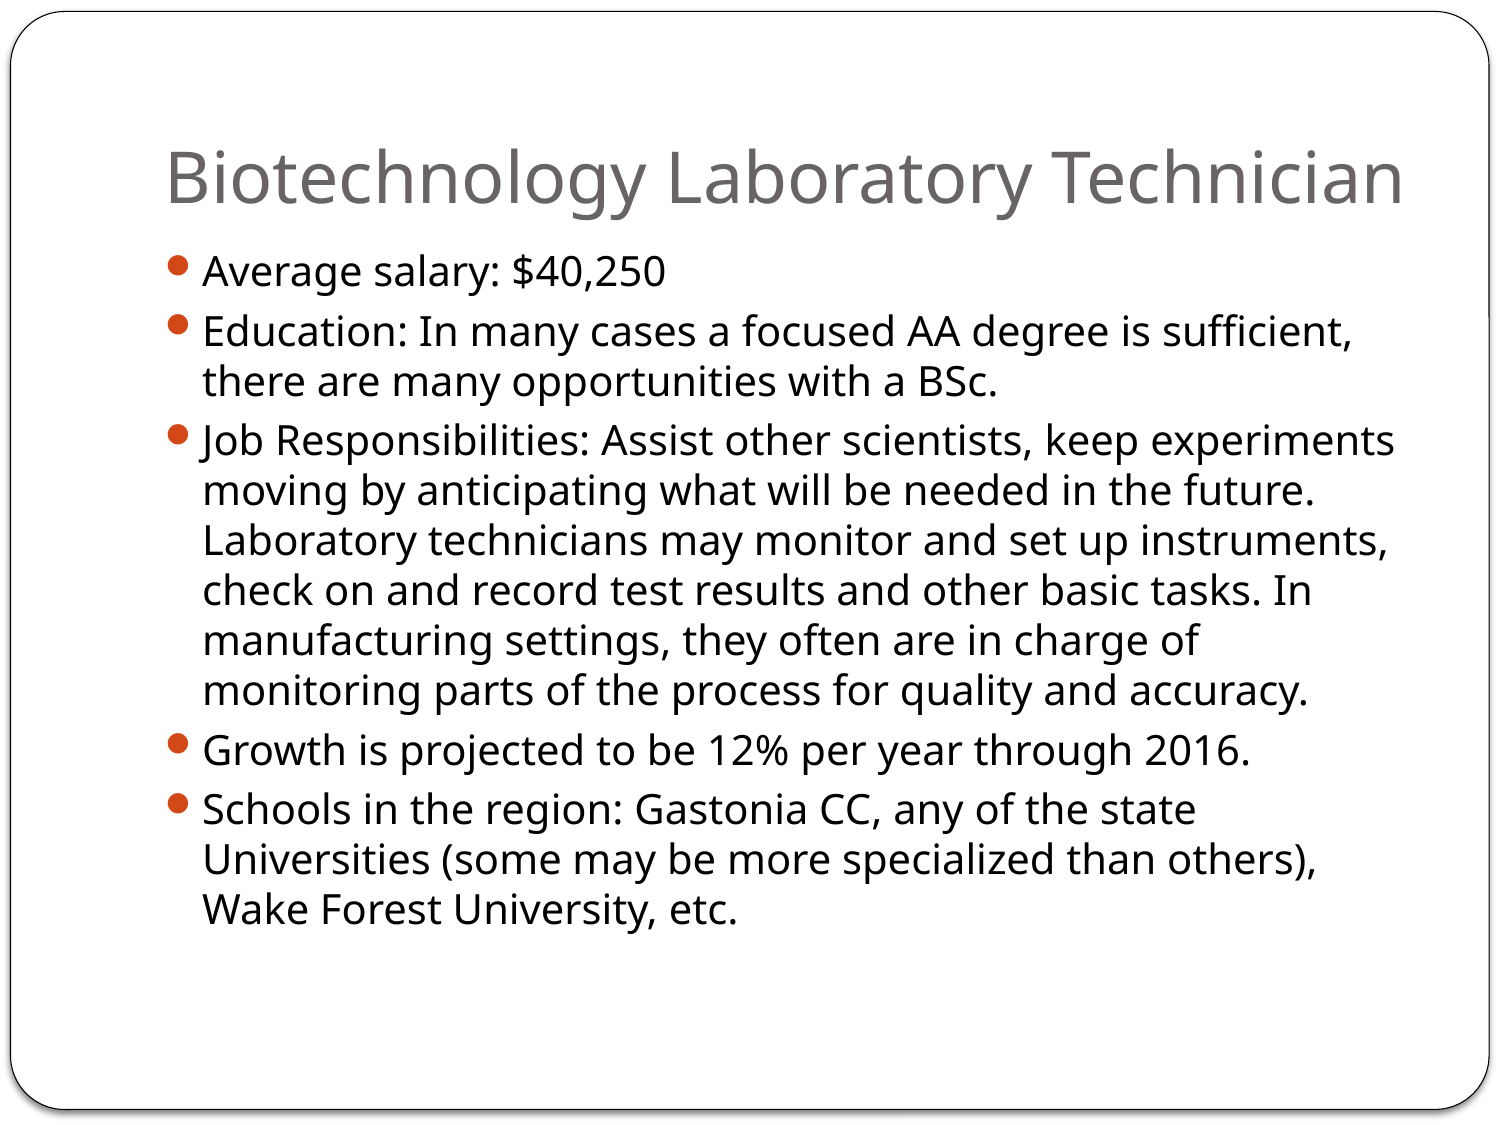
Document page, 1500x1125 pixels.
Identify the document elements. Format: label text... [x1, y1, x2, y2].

title Biotechnology Laboratory Technician [150, 45, 1425, 233]
list Average salary: $40,250 Education: In many cases a focused AA degree is sufficient, there are many opportunities with a BSc. Job Responsibilities: Assist other scientists, keep experiments moving by anticipating what will be needed in the future. Laboratory technicians may monitor and set up instruments, check on and record test results and other basic tasks. In manufacturing settings, they often are in charge of monitoring parts of the process for quality and accuracy. Growth is projected to be 12% per year through 2016. Schools in the region: Gastonia CC, any of the state Universities (some may be more specialized than others), Wake Forest University, etc. [150, 237, 1425, 988]
